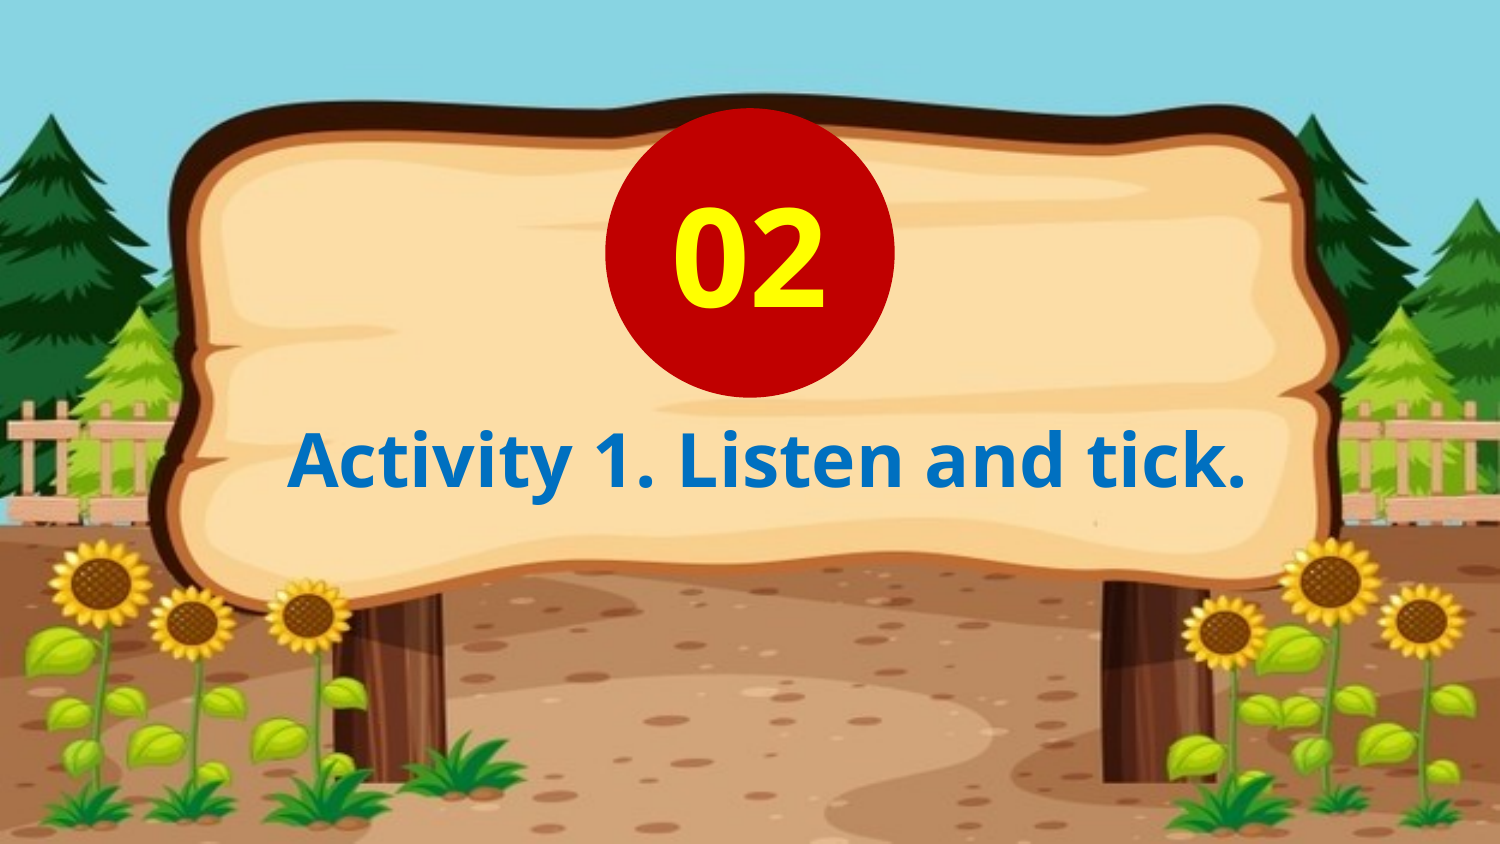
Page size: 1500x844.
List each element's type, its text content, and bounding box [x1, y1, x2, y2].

text_box Activity 1. Listen and tick. [150, 397, 1386, 558]
picture [0, 0, 1500, 844]
text_box 02 [603, 106, 897, 400]
